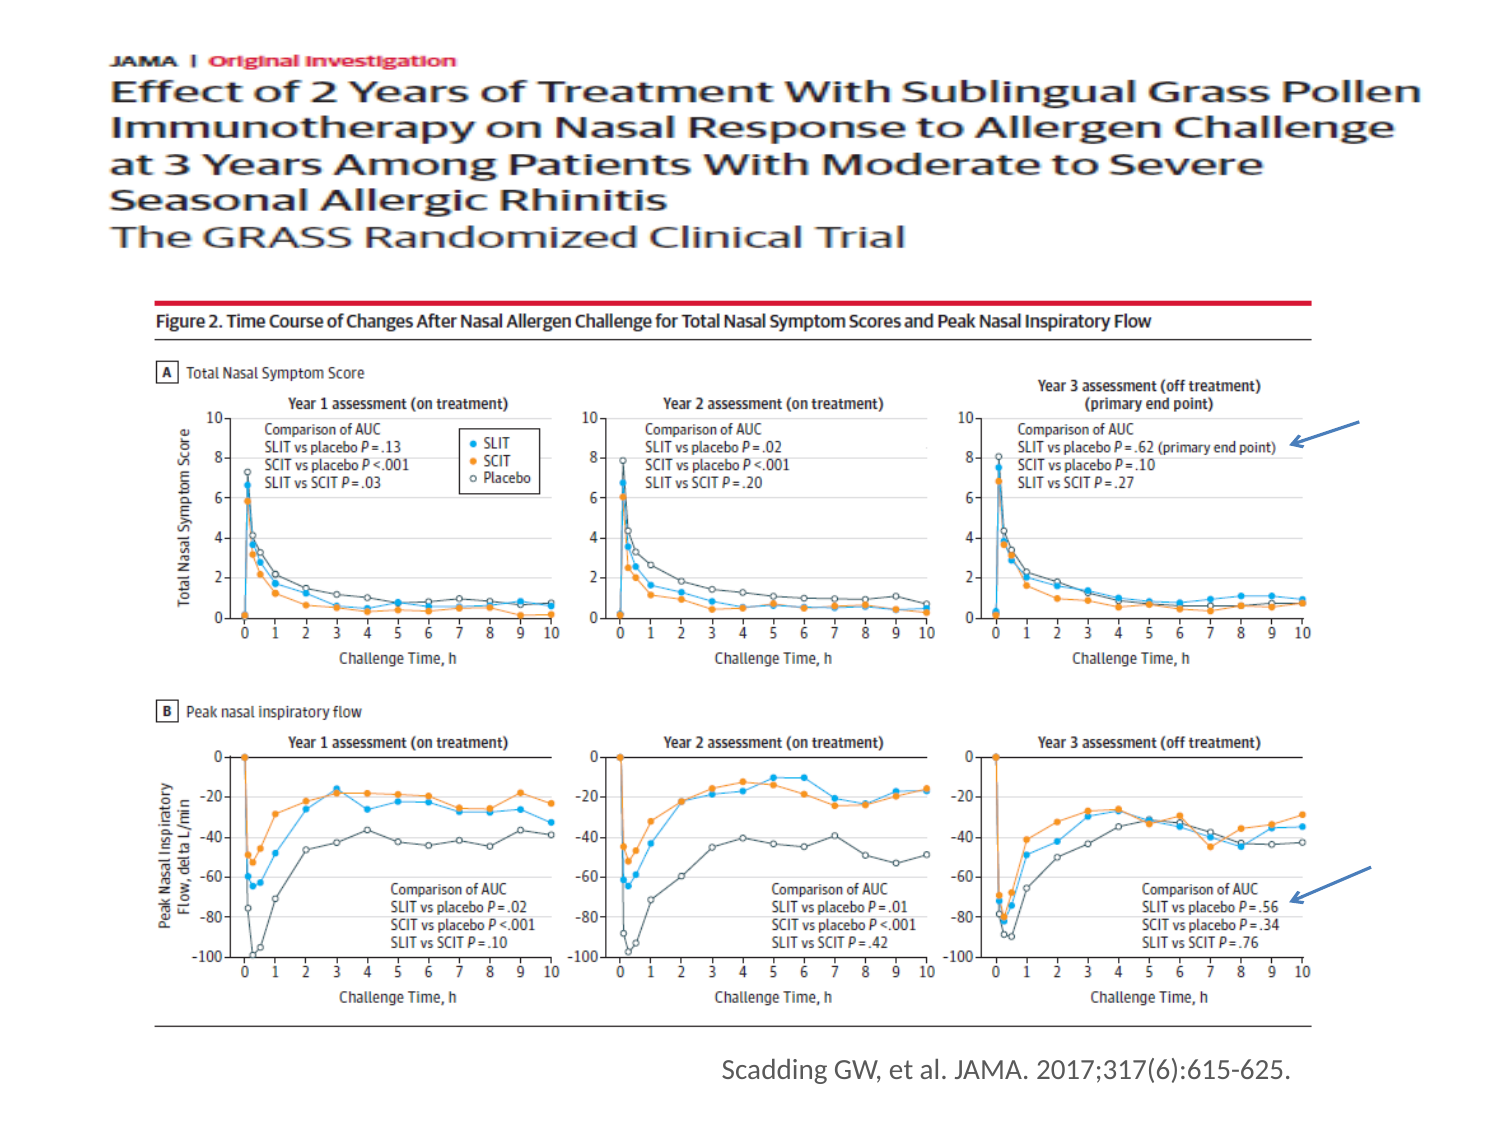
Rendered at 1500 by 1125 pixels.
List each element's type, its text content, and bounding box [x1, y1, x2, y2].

text_box Scadding GW, et al. JAMA. 2017;317(6):615-625. [706, 1043, 1308, 1093]
picture [70, 46, 1442, 255]
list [128, 292, 1327, 1036]
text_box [1288, 421, 1360, 446]
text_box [1288, 866, 1372, 903]
